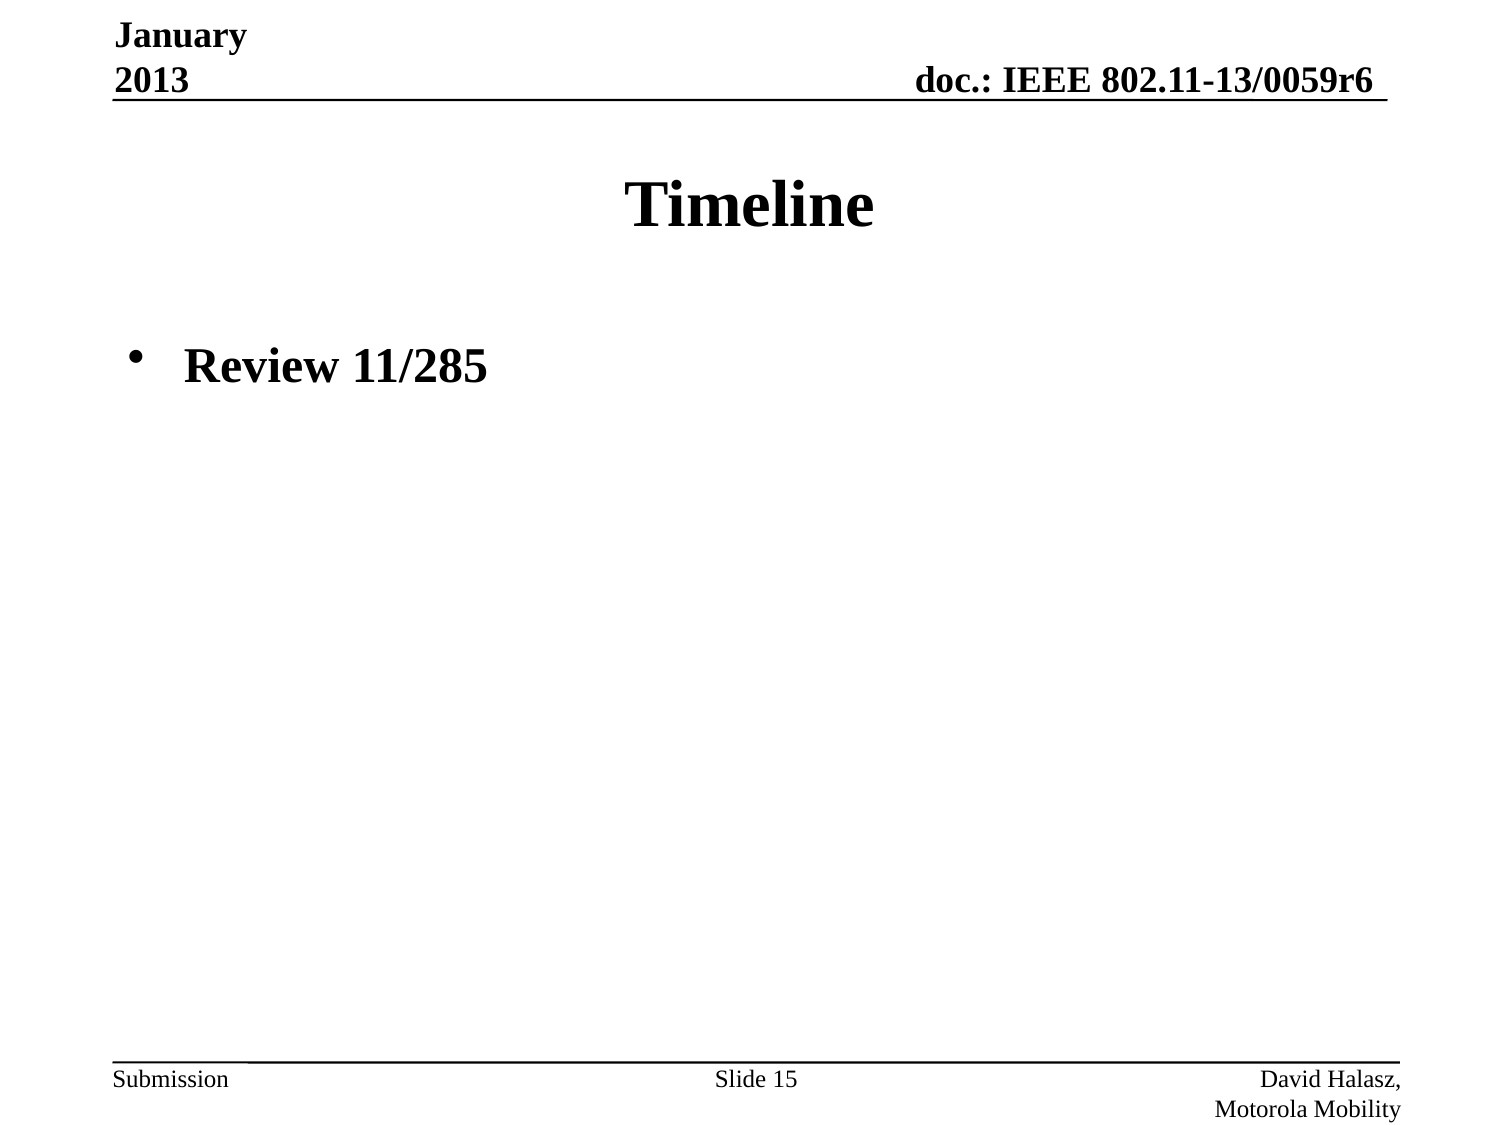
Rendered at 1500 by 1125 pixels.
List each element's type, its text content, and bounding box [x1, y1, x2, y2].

title Timeline [112, 112, 1388, 288]
slide_number Slide 15 [712, 1061, 800, 1093]
list Review 11/285 [112, 324, 1388, 1001]
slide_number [114, 54, 333, 101]
footer David Halasz, Motorola Mobility [1185, 1061, 1402, 1093]
